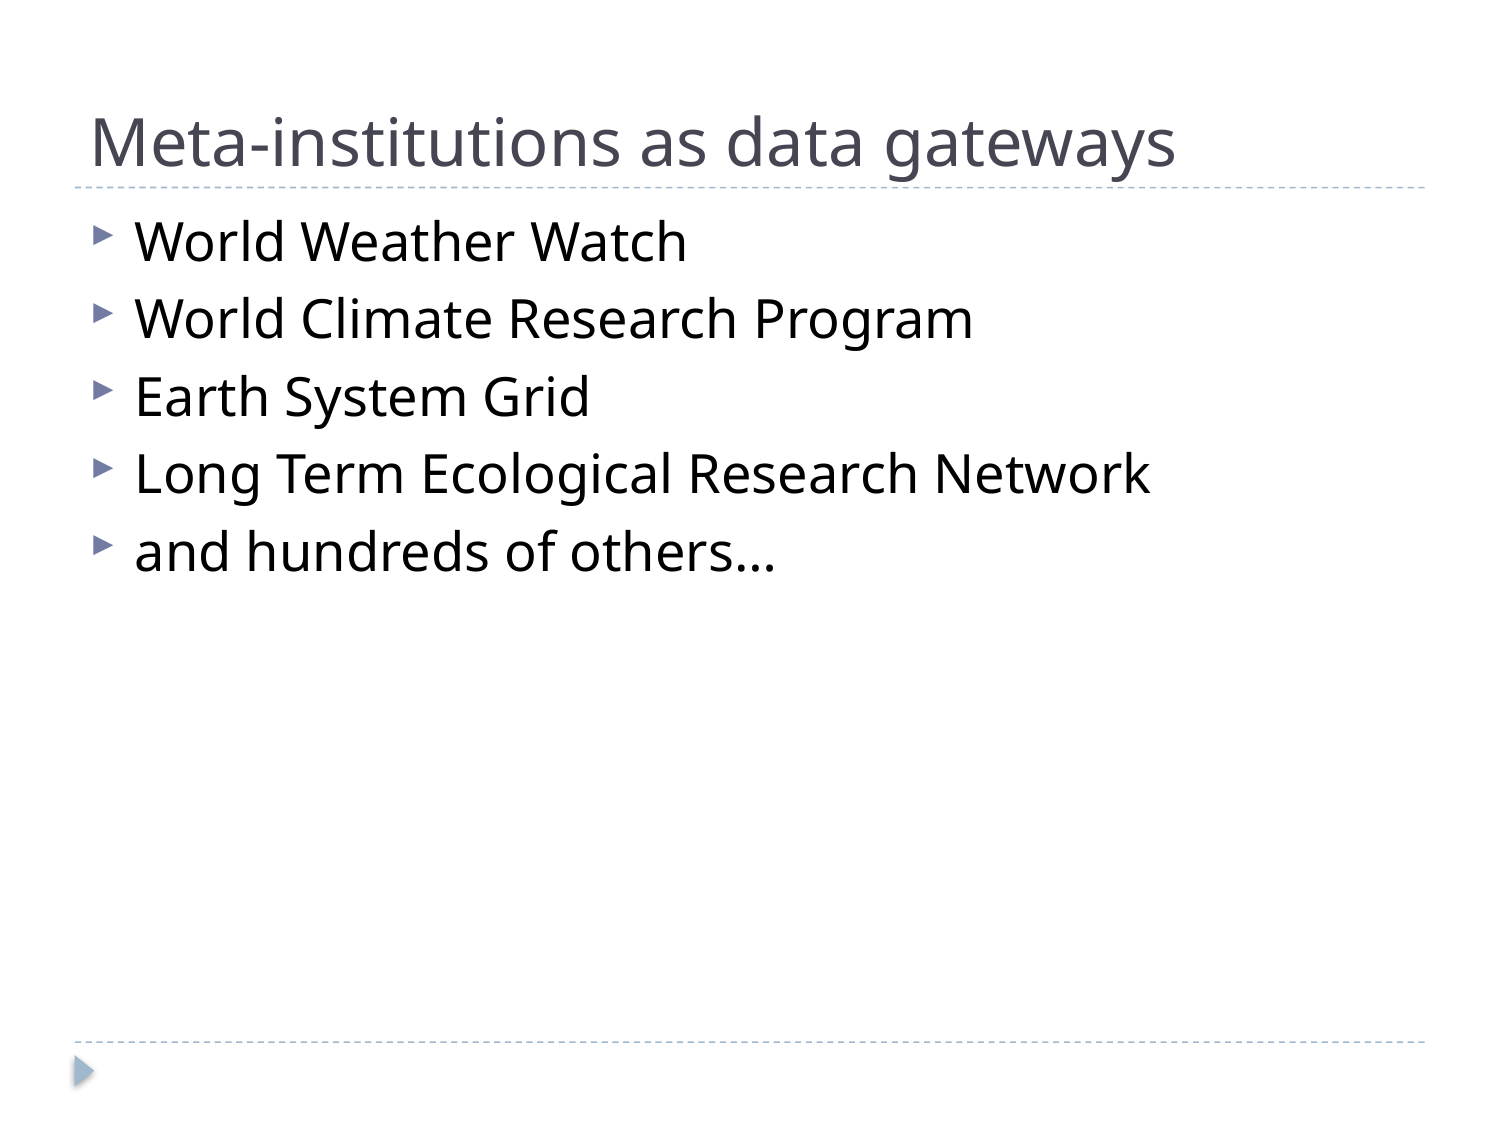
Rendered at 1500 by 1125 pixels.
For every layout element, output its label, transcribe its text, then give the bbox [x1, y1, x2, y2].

list World Weather Watch World Climate Research Program Earth System Grid Long Term Ecological Research Network and hundreds of others… [75, 200, 1425, 1010]
title Meta-institutions as data gateways [75, 24, 1425, 188]
